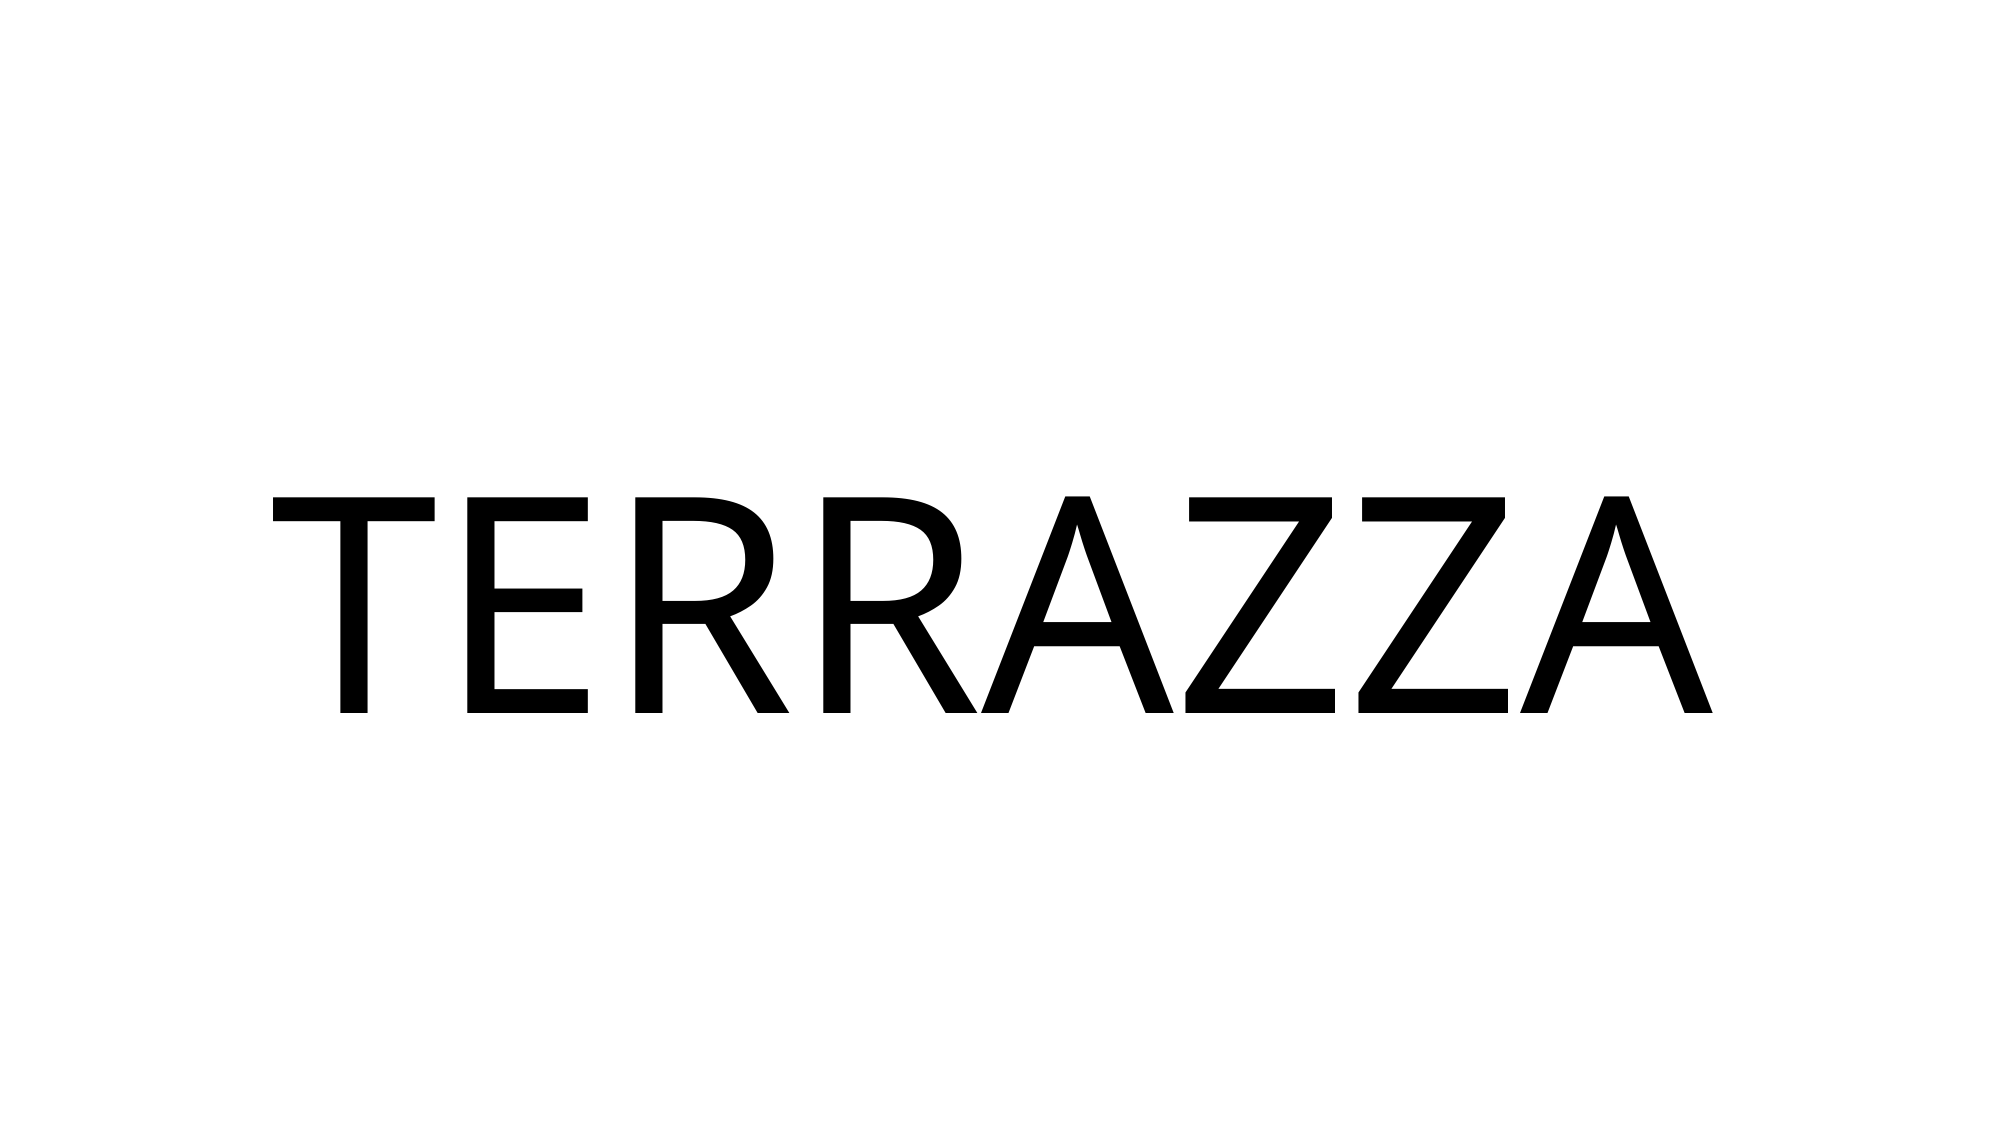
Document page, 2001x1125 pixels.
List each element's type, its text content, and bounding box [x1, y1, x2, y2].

title TERRAZZA [21, 329, 1963, 723]
